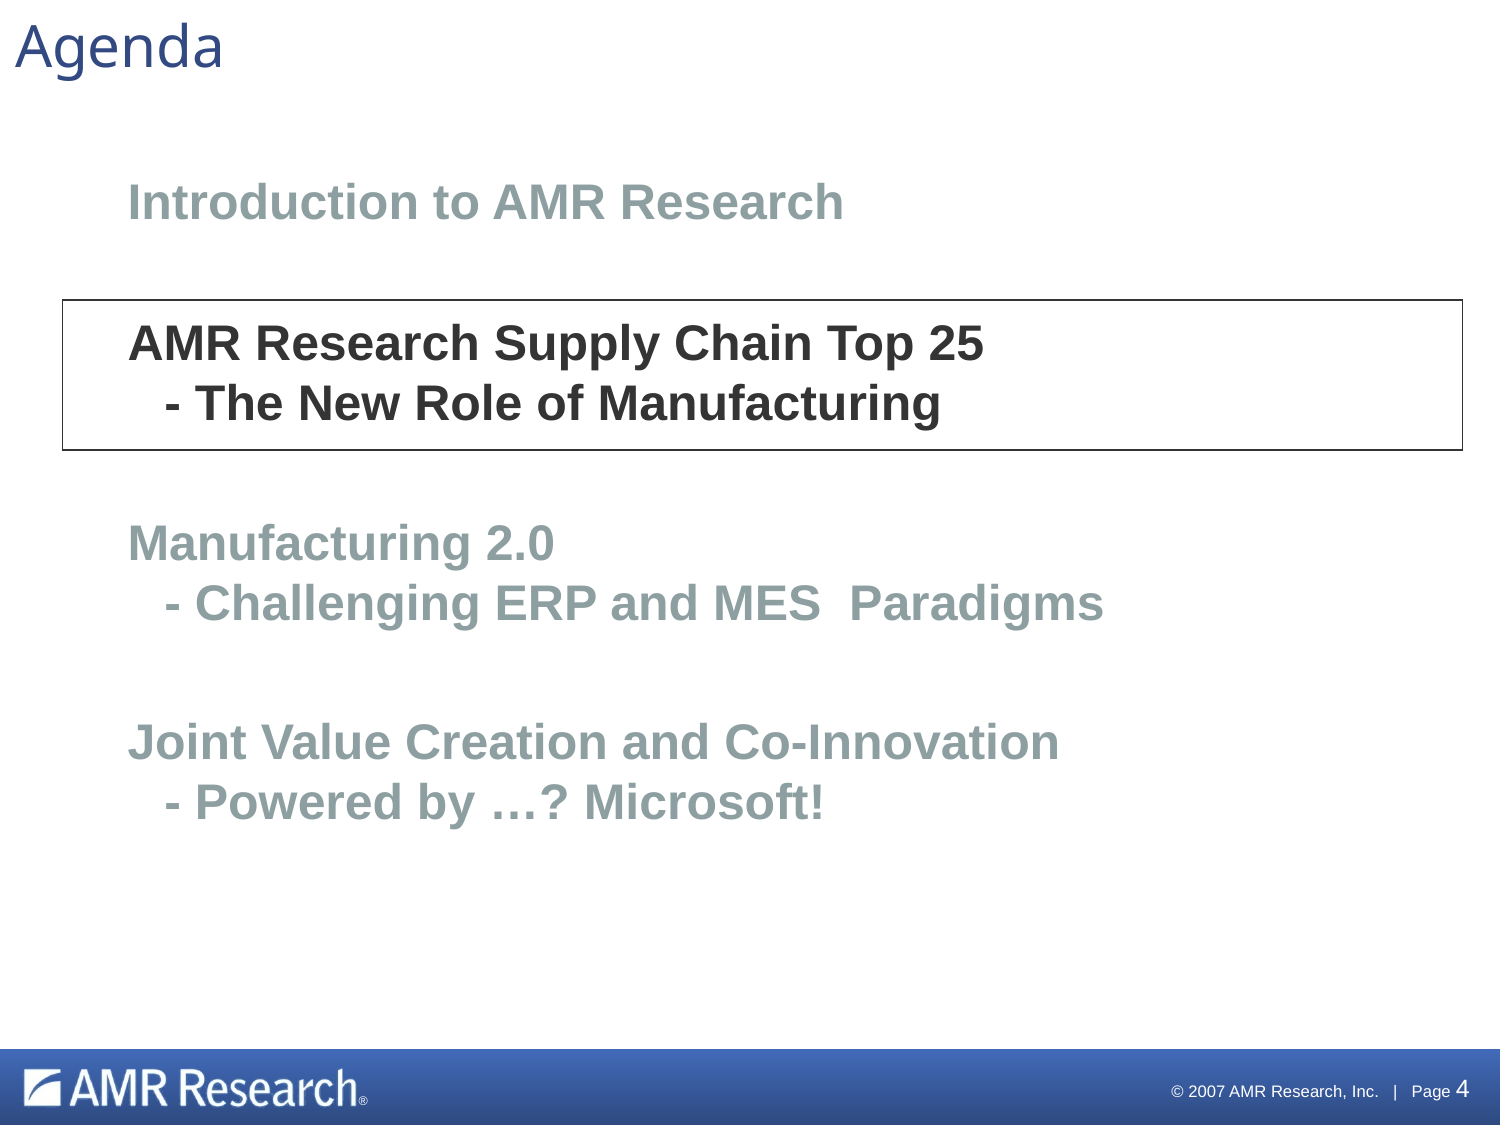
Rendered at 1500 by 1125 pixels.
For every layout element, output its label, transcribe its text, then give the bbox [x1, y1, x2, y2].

picture [15, 1065, 363, 1111]
list Introduction to AMR Research AMR Research Supply Chain Top 25 - The New Role of Manufacturing Manufacturing 2.0 - Challenging ERP and MES Paradigms Joint Value Creation and Co-Innovation - Powered by …? Microsoft! [112, 162, 1388, 299]
list Introduction to AMR Research AMR Research Supply Chain Top 25 - The New Role of Manufacturing Manufacturing 2.0 - Challenging ERP and MES Paradigms Joint Value Creation and Co-Innovation - Powered by …? Microsoft! [112, 450, 1388, 1001]
slide_number © 2007 AMR Research, Inc. | Page 4 [740, 1062, 1486, 1113]
text_box [62, 299, 1463, 450]
title Agenda [0, 0, 1500, 88]
